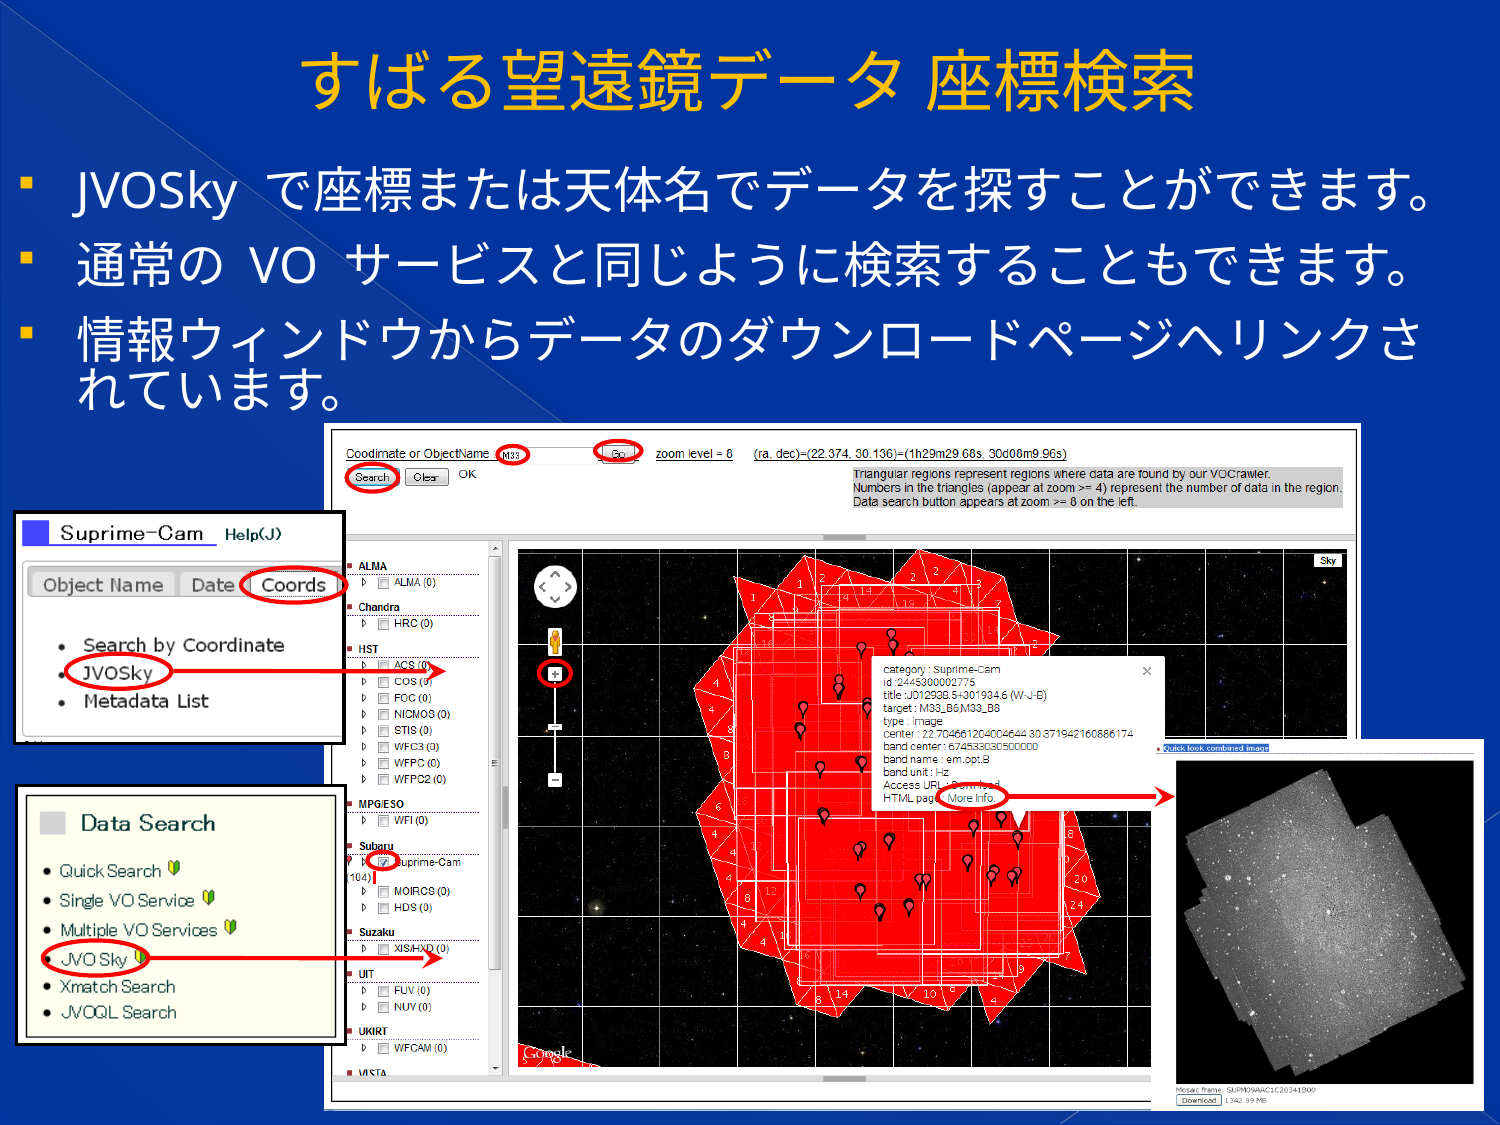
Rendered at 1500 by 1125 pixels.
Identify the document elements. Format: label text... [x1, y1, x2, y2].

text_box JVOSky で座標または天体名でデータを探すことができます。 通常の VO サービスと同じように検索することもできます。 情報ウィンドウからデータのダウンロードページへリンクされています。 [2, 160, 1468, 424]
picture [15, 423, 1484, 1111]
title すばる望遠鏡データ 座標検索 [0, 30, 1498, 128]
